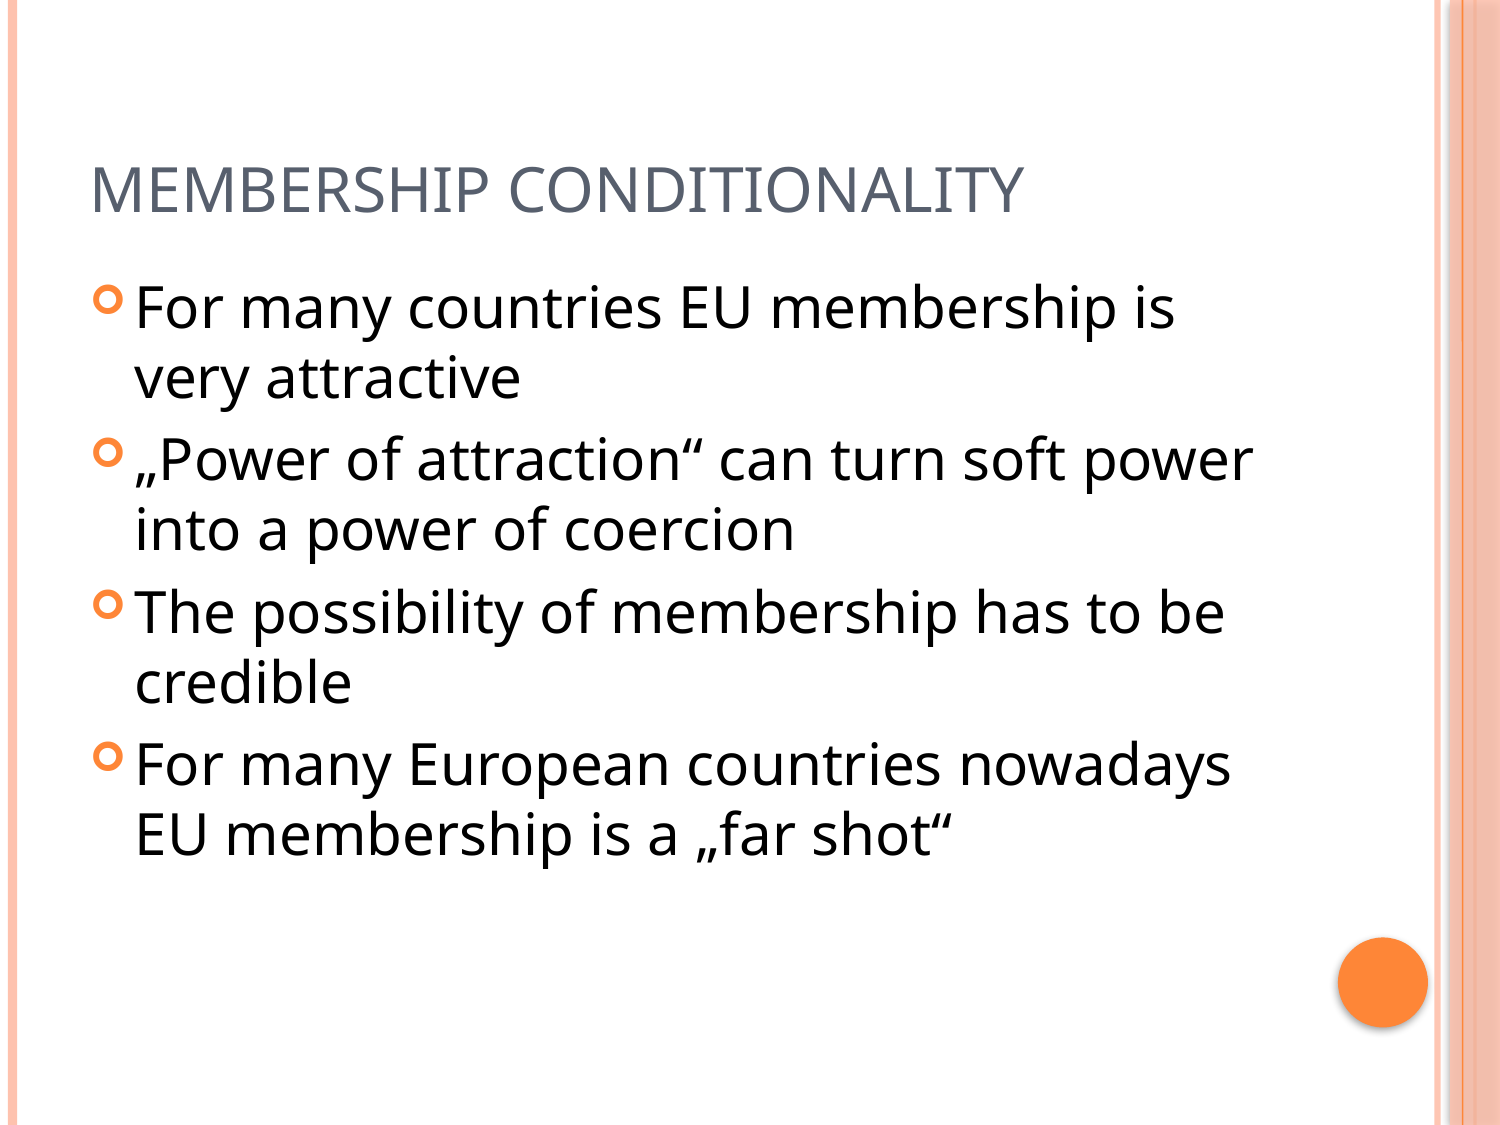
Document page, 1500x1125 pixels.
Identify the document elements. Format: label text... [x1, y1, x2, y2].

list For many countries EU membership is very attractive „Power of attraction“ can turn soft power into a power of coercion The possibility of membership has to be credible For many European countries nowadays EU membership is a „far shot“ [75, 262, 1300, 1062]
title Membership Conditionality [75, 45, 1300, 233]
